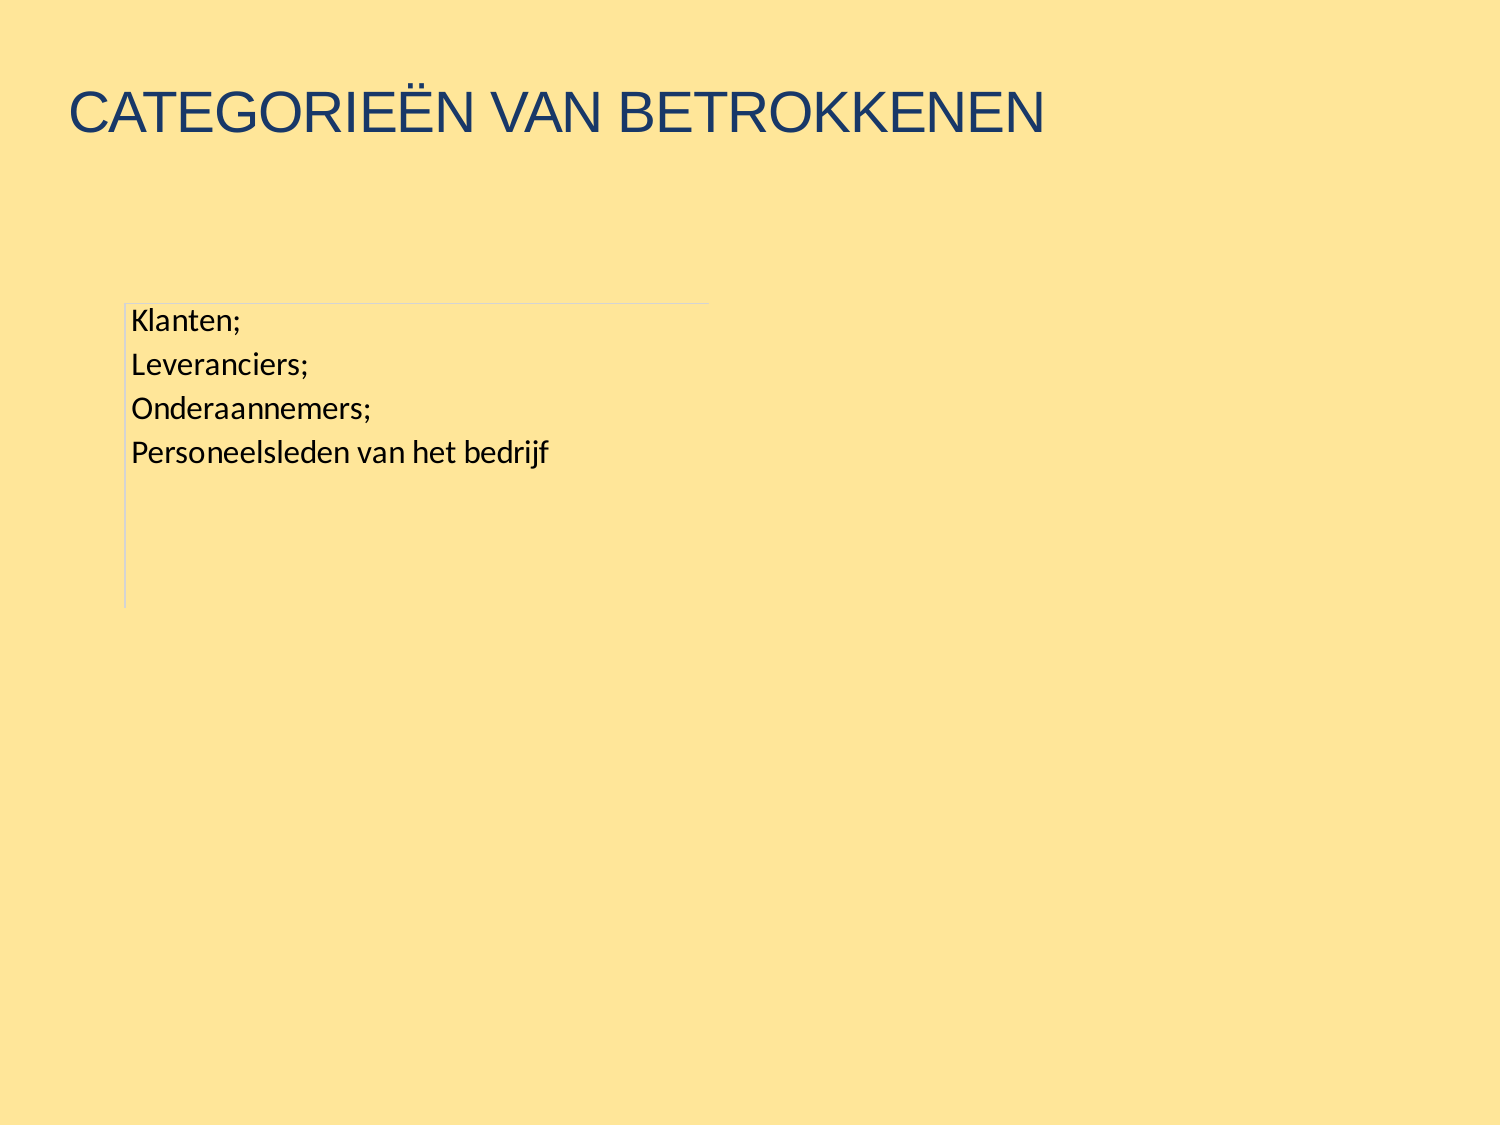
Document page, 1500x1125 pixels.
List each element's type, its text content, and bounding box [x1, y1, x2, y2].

picture [123, 302, 711, 611]
title Categorieën van betrokkenen [53, 66, 1296, 163]
